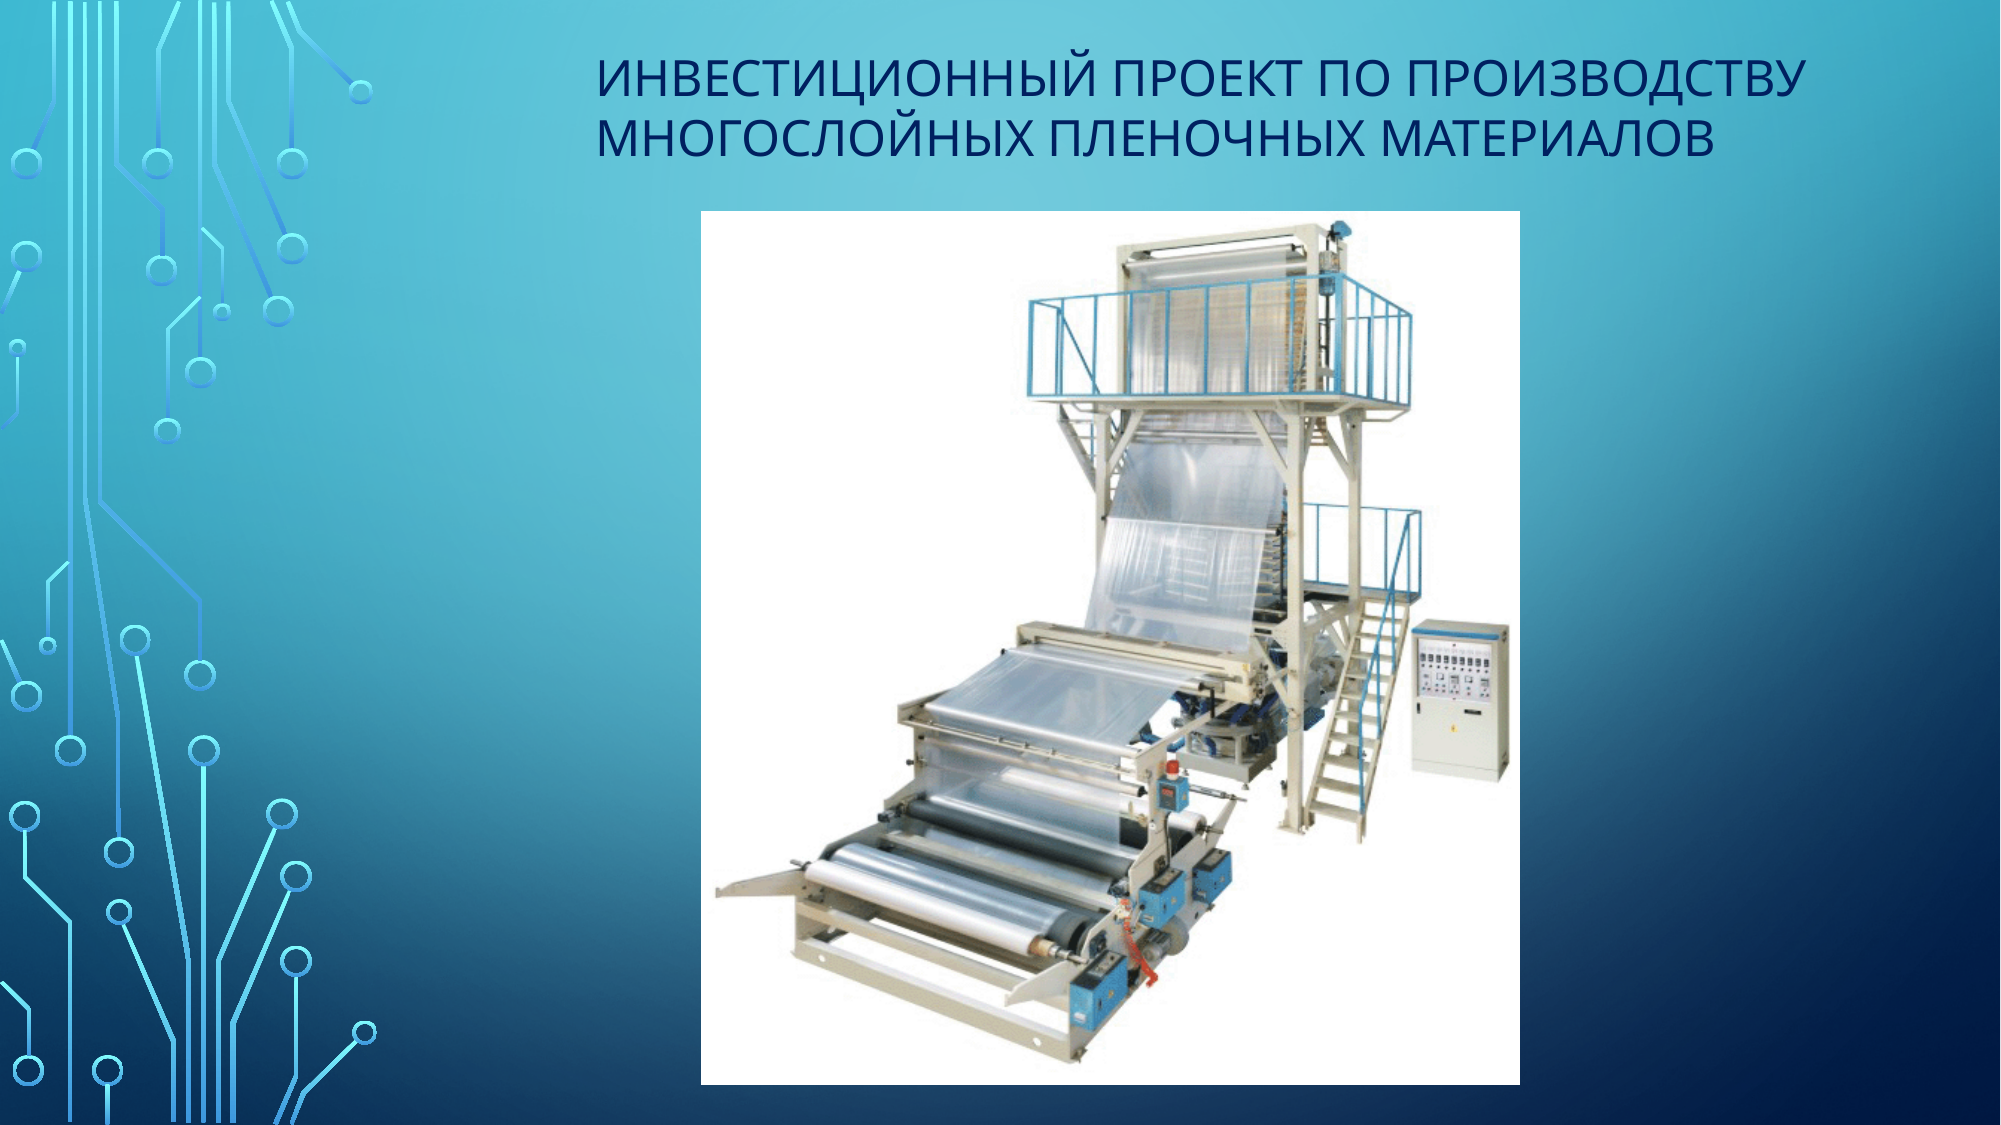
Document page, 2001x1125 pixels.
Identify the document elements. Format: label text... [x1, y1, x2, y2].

picture [700, 211, 1520, 1085]
text_box ИНВЕСТИЦИОННЫЙ ПРОЕКТ ПО ПРОИЗВОДСТВУ МНОГОСЛОЙНЫХ ПЛЕНОЧНЫХ МАТЕРИАЛОВ [580, 39, 1823, 175]
